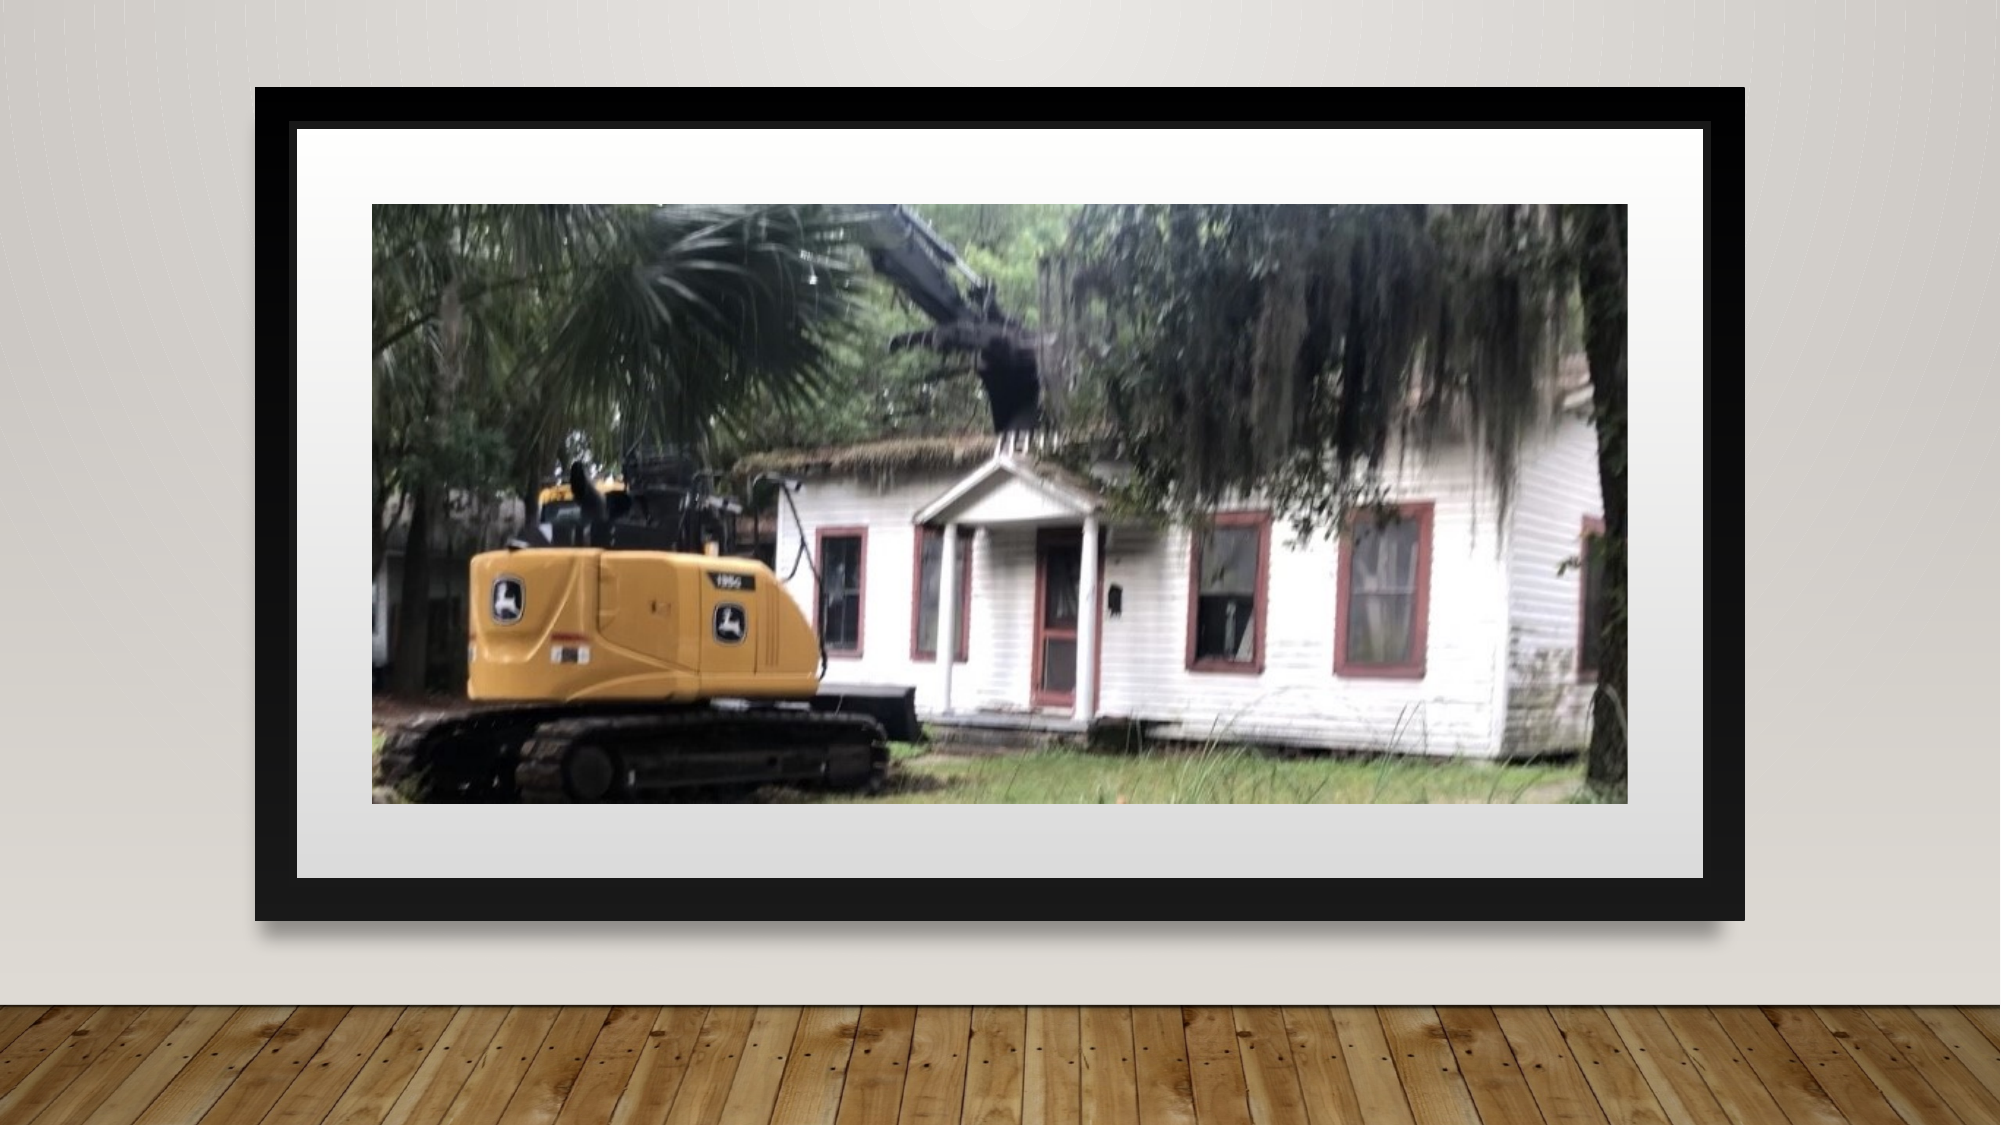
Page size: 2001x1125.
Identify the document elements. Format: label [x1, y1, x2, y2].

picture [371, 204, 1628, 804]
picture [0, 1005, 2000, 1125]
text_box [292, 124, 1708, 883]
text_box [254, 87, 1745, 921]
